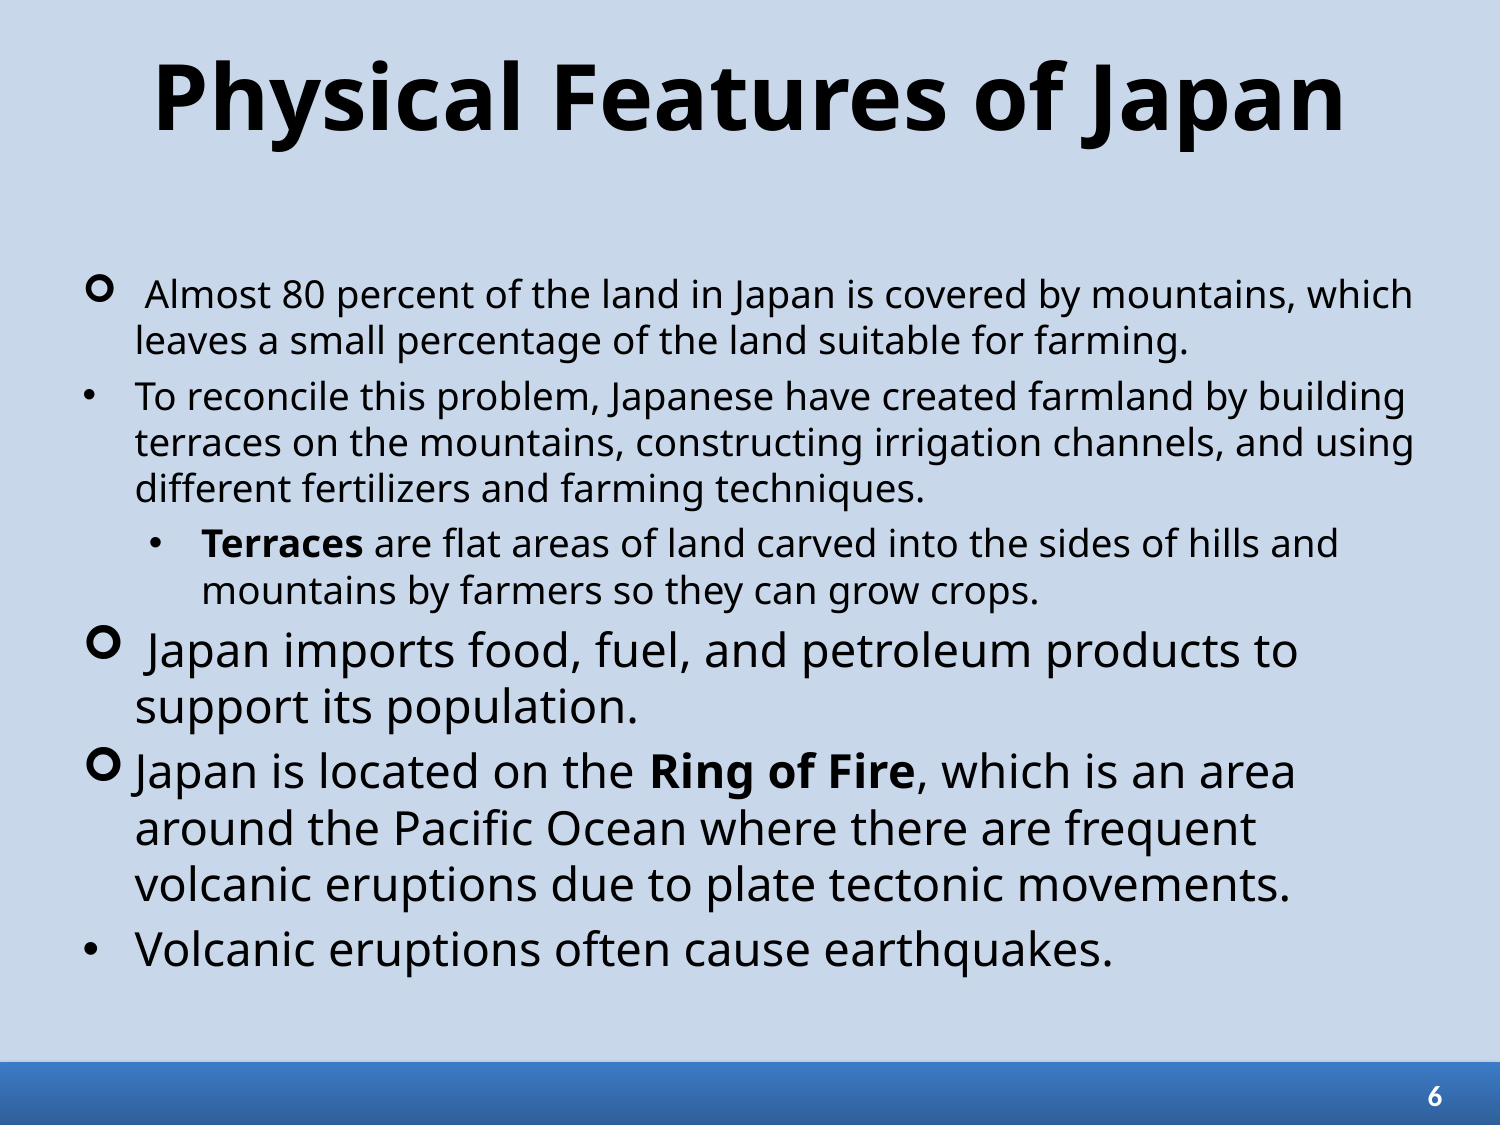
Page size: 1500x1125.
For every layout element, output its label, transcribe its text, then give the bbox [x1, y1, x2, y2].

list Almost 80 percent of the land in Japan is covered by mountains, which leaves a small percentage of the land suitable for farming. To reconcile this problem, Japanese have created farmland by building terraces on the mountains, constructing irrigation channels, and using different fertilizers and farming techniques. Terraces are flat areas of land carved into the sides of hills and mountains by farmers so they can grow crops. Japan imports food, fuel, and petroleum products to support its population. Japan is located on the Ring of Fire, which is an area around the Pacific Ocean where there are frequent volcanic eruptions due to plate tectonic movements. Volcanic eruptions often cause earthquakes. [74, 261, 1426, 1006]
slide_number 6 [1415, 1070, 1451, 1120]
title Physical Features of Japan [0, 0, 1500, 188]
